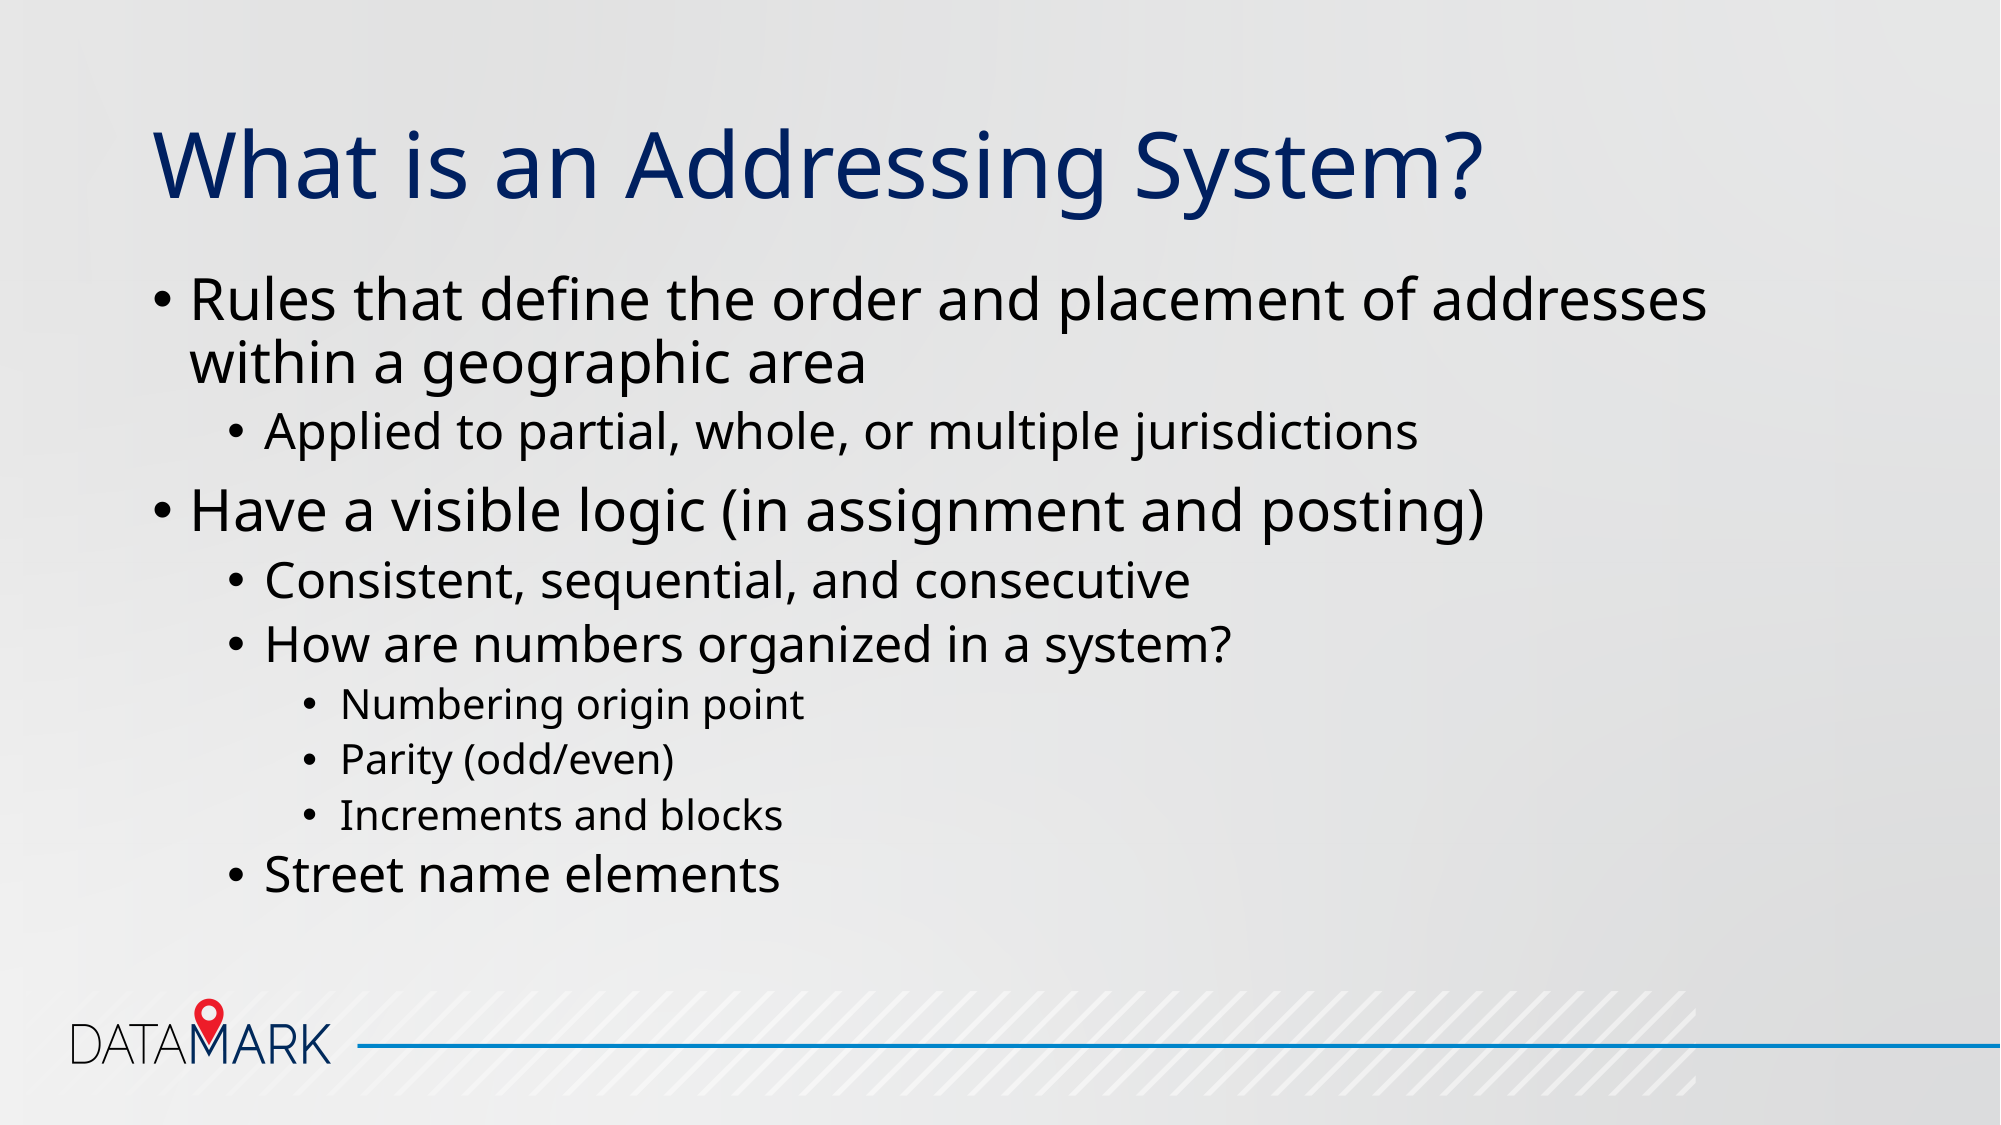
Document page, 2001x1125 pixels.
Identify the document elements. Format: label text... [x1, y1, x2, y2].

title What is an Addressing System? [137, 59, 1863, 262]
picture [0, 0, 2000, 1125]
list Rules that define the order and placement of addresses within a geographic area Applied to partial, whole, or multiple jurisdictions Have a visible logic (in assignment and posting) Consistent, sequential, and consecutive How are numbers organized in a system? Numbering origin point Parity (odd/even) Increments and blocks Street name elements [137, 262, 1863, 977]
